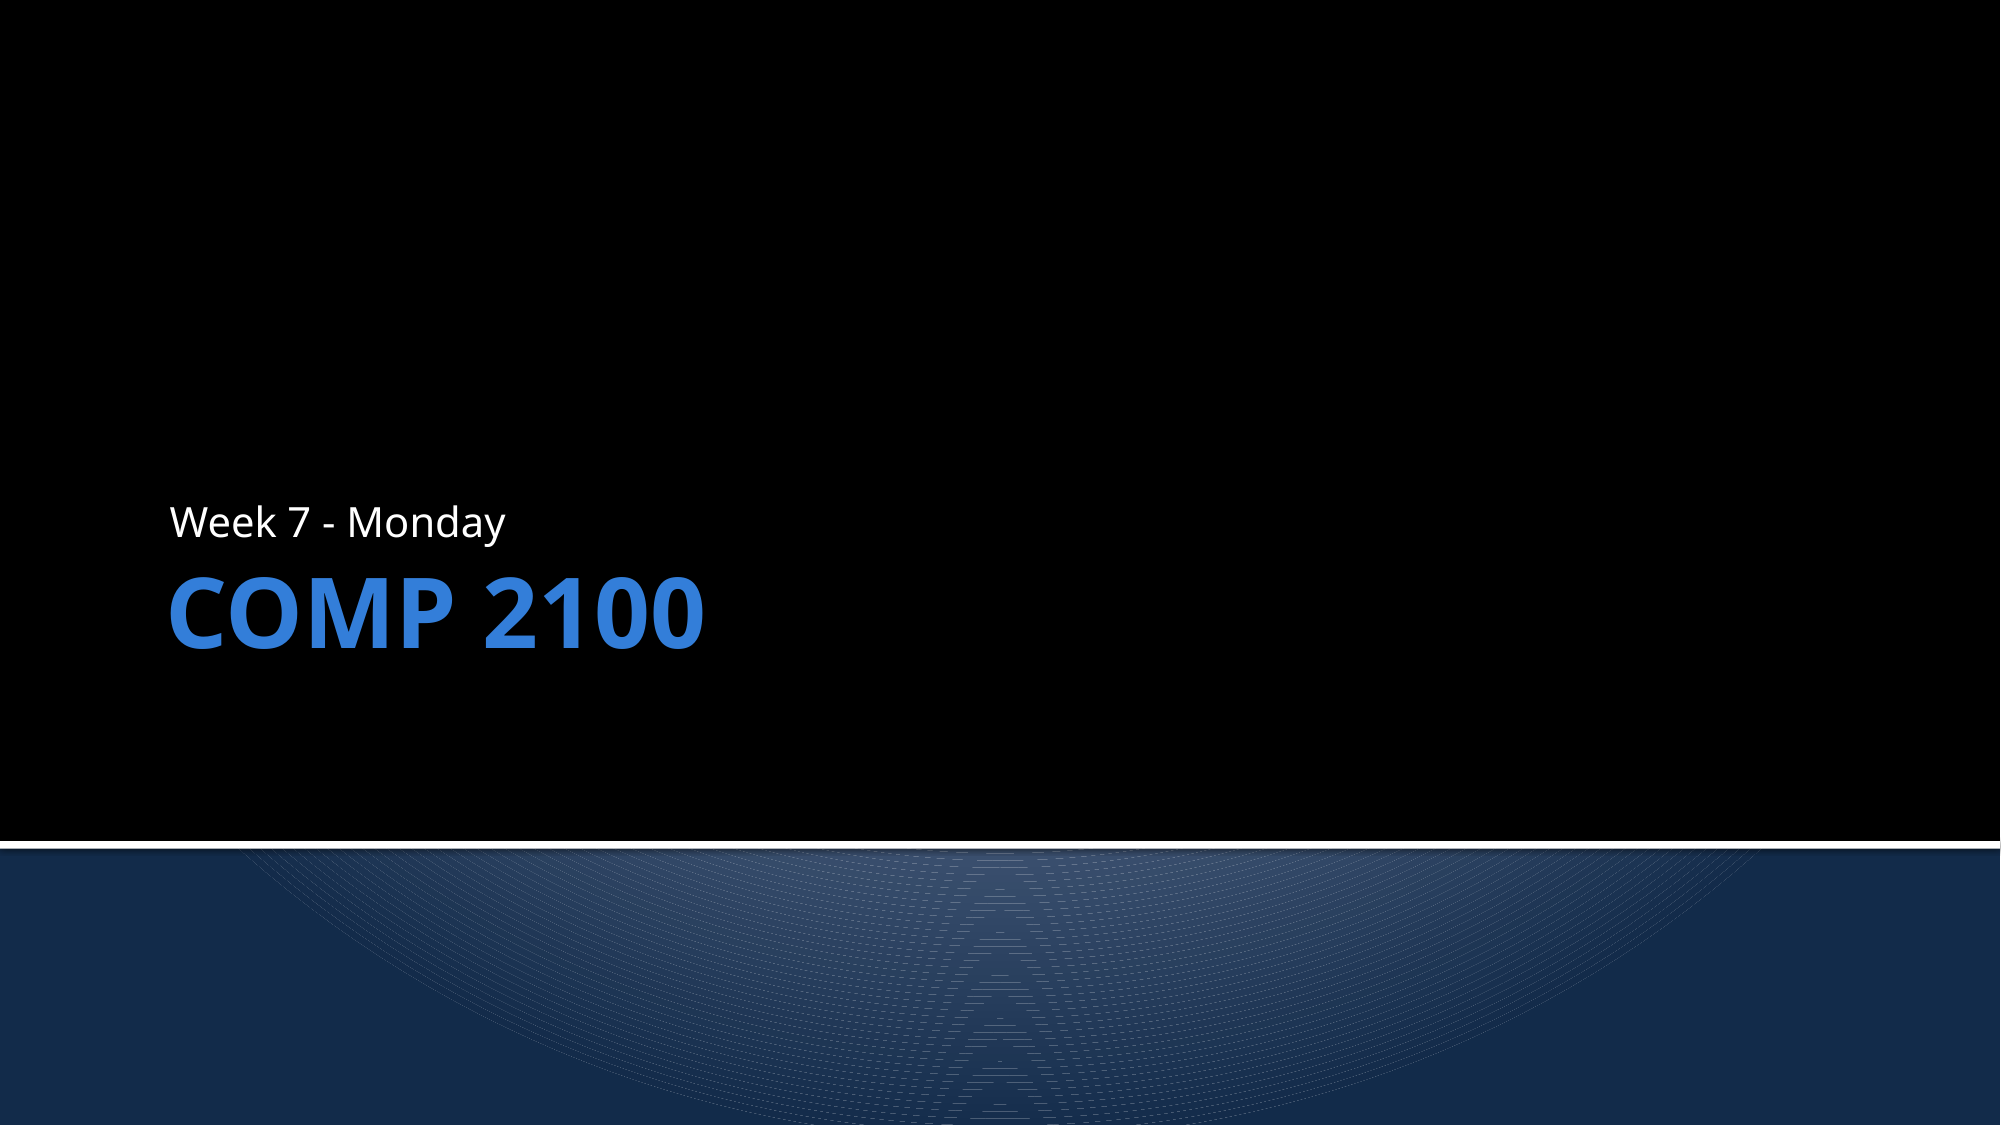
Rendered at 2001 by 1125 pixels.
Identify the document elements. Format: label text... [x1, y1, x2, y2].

title COMP 2100 [150, 550, 1917, 825]
subtitle Week 7 - Monday [150, 299, 1917, 546]
